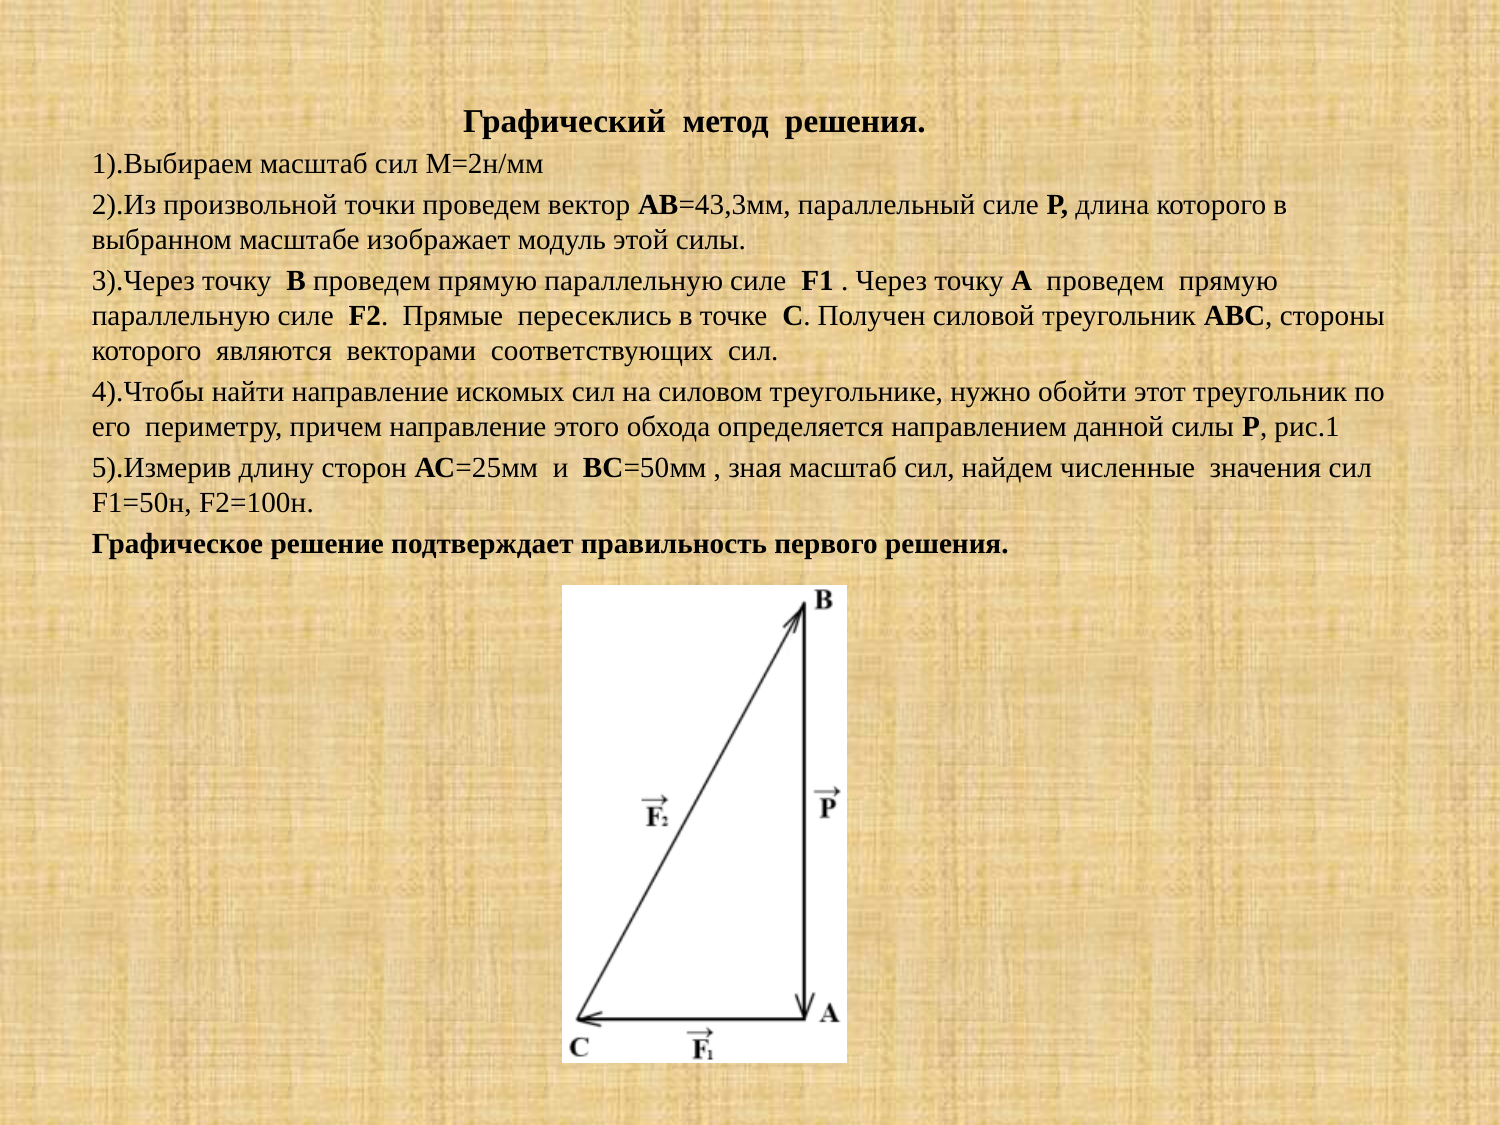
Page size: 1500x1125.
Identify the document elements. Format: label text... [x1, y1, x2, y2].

picture [0, 0, 1500, 1125]
list Графический метод решения. 1).Выбираем масштаб сил М=2н/мм 2).Из произвольной точки проведем вектор АВ=43,3мм, параллельный силе Р, длина которого в выбранном масштабе изображает модуль этой силы. 3).Через точку В проведем прямую параллельную силе F1 . Через точку А проведем прямую параллельную силе F2. Прямые пересеклись в точке С. Получен силовой треугольник АВС, стороны которого являются векторами соответствующих сил. 4).Чтобы найти направление искомых сил на силовом треугольнике, нужно обойти этот треугольник по его периметру, причем направление этого обхода определяется направлением данной силы Р, рис.1 5).Измерив длину сторон АС=25мм и ВС=50мм , зная масштаб сил, найдем численные значения сил F1=50н, F2=100н. Графическое решение подтверждает правильность первого решения. [76, 54, 1428, 798]
